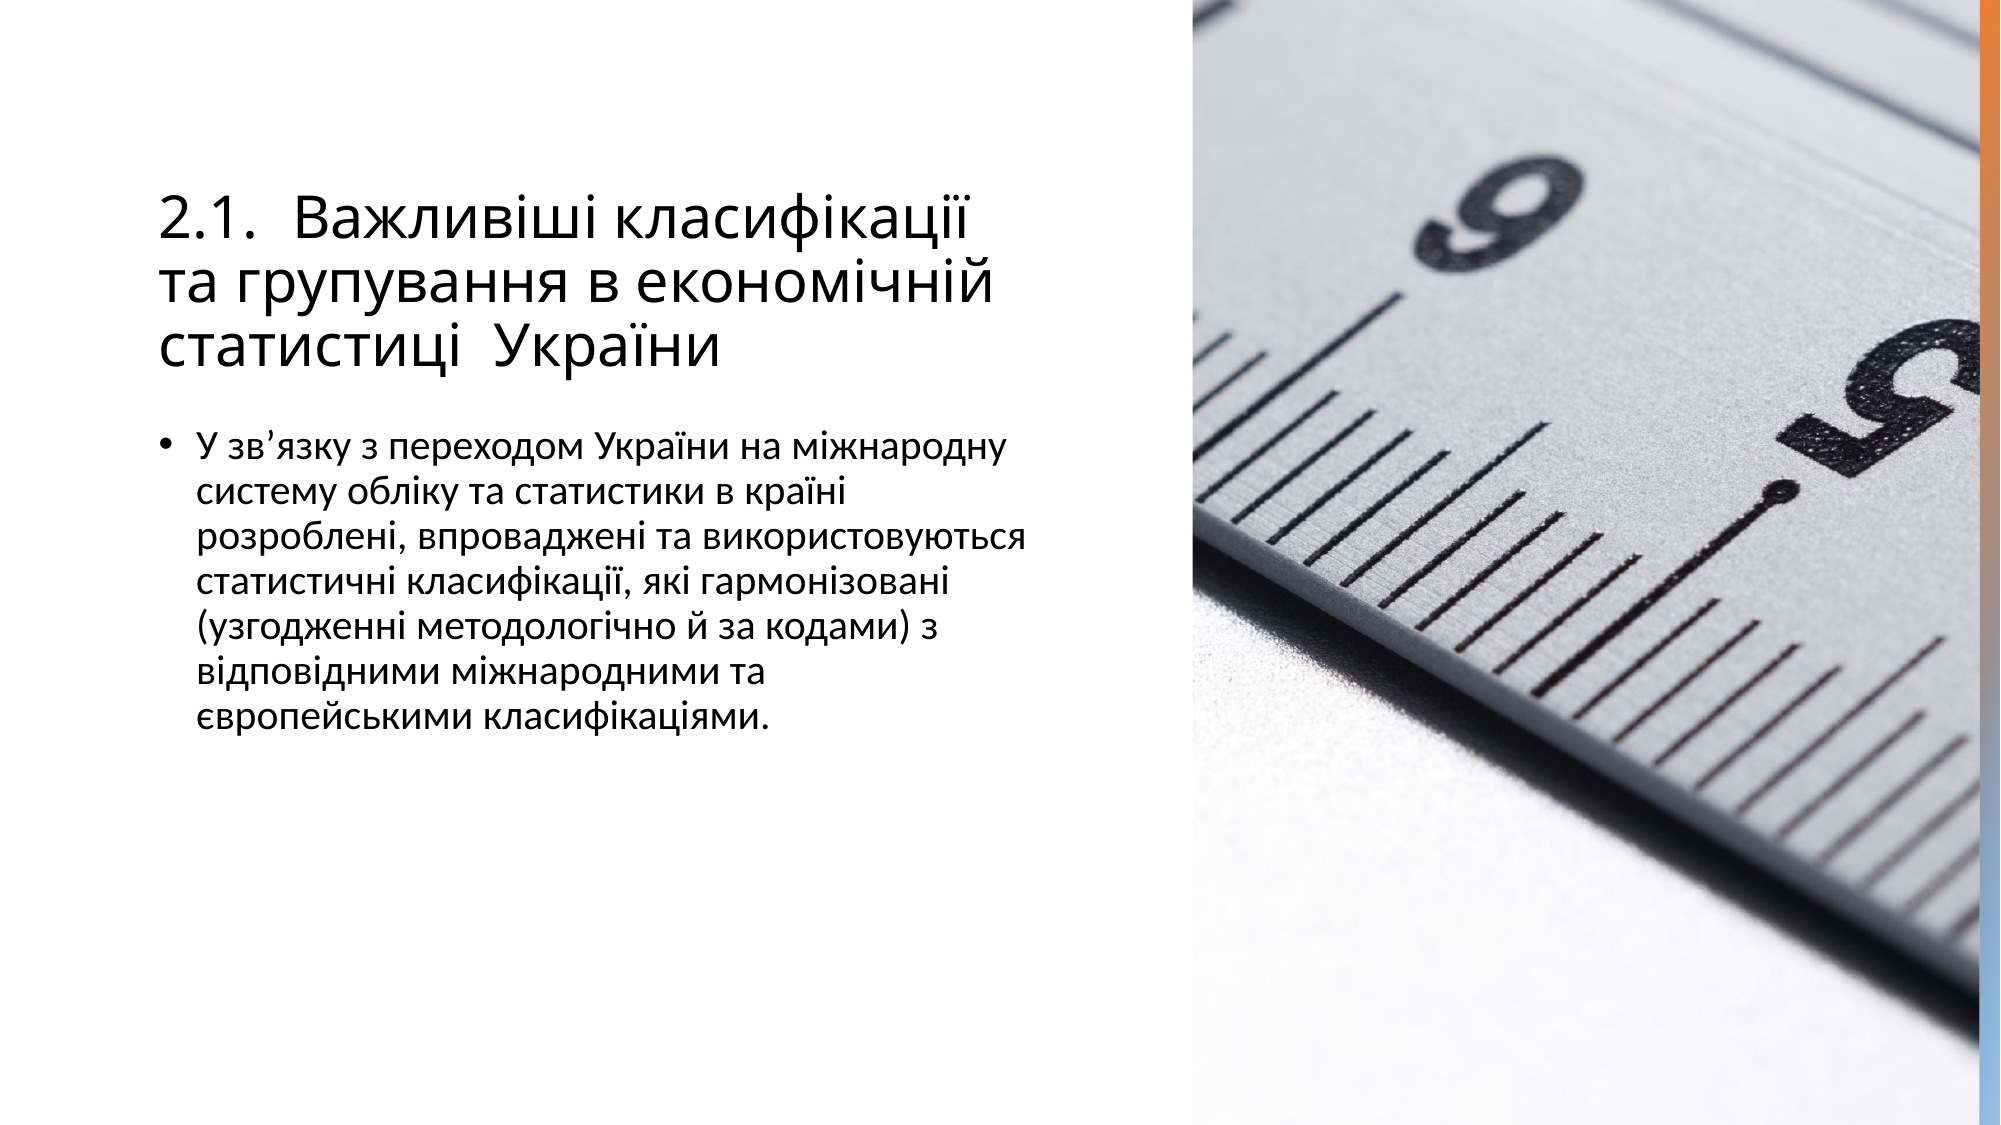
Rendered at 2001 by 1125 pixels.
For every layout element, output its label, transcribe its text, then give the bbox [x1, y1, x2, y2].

title 2.1. Важливіші класифікації та групування в економічній статистиці України [143, 121, 1043, 387]
picture [1192, 0, 1979, 1125]
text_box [1979, 0, 2000, 1125]
list У зв’язку з переходом України на міжнародну систему обліку та статистики в країні розроблені, впроваджені та використовуються статистичні класифікації, які гармонізовані (узгодженні методологічно й за кодами) з відповідними міжнародними та європейськими класифікаціями. [143, 415, 1043, 982]
